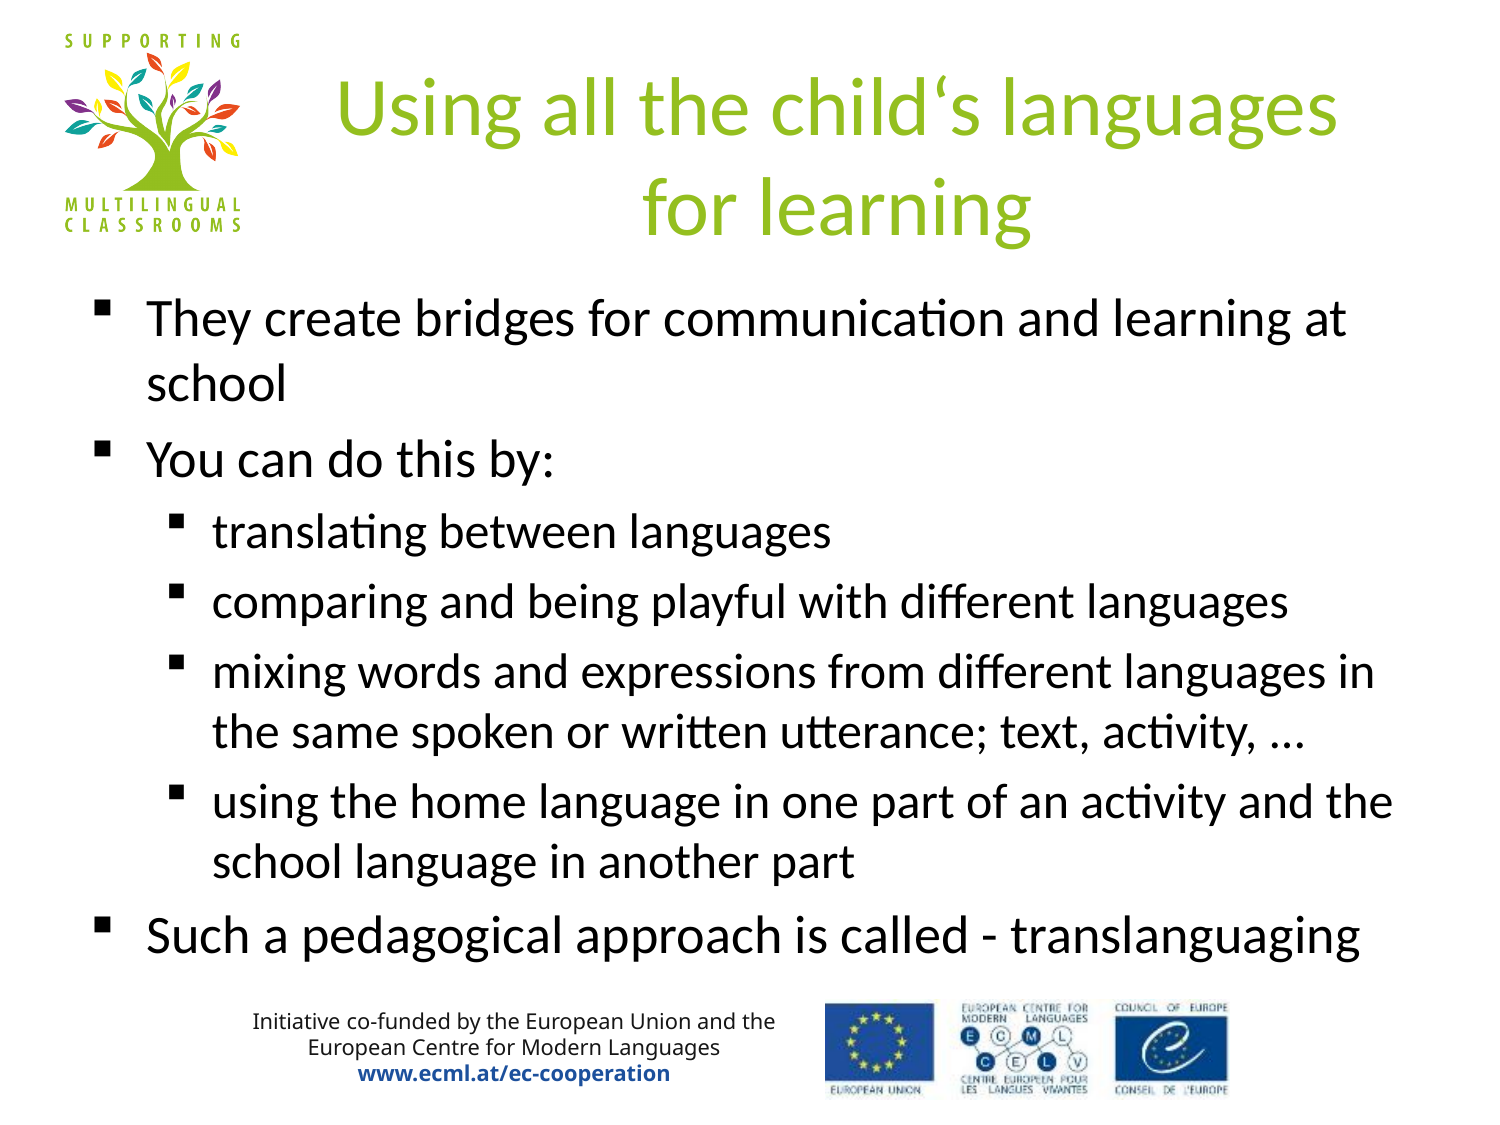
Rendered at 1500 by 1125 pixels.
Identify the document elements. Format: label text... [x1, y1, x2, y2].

picture [825, 1000, 1230, 1100]
picture [64, 30, 246, 237]
list They create bridges for communication and learning at school You can do this by: translating between languages comparing and being playful with different languages mixing words and expressions from different languages in the same spoken or written utterance; text, activity, ... using the home language in one part of an activity and the school language in another part Such a pedagogical approach is called - translanguaging [75, 275, 1456, 1000]
title Using all the child‘s languages for learning [174, 87, 1500, 218]
